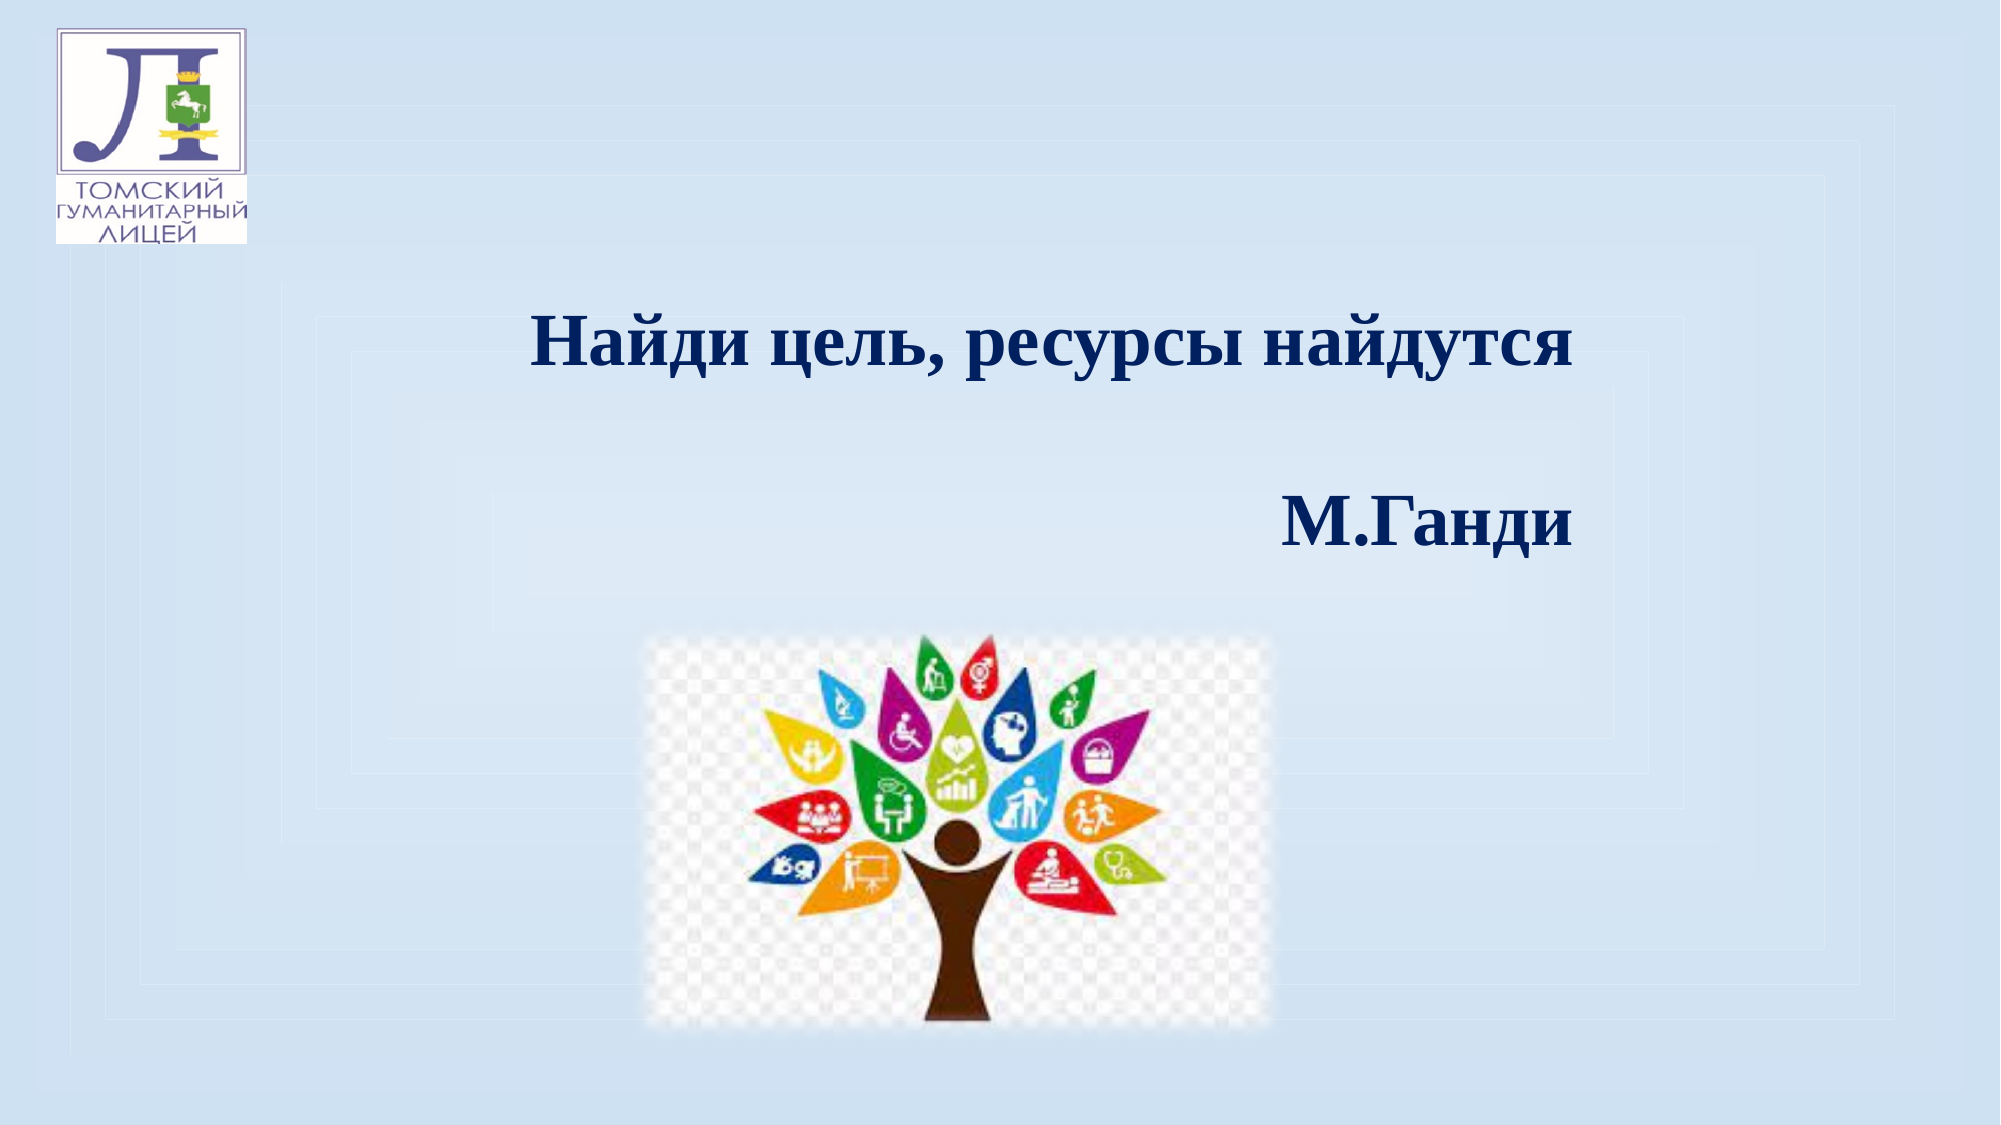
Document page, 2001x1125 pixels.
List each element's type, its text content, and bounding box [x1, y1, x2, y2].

picture [56, 28, 247, 245]
text_box Найди цель, ресурсы найдутся М.Ганди [246, 282, 1589, 568]
picture [628, 619, 1288, 1044]
